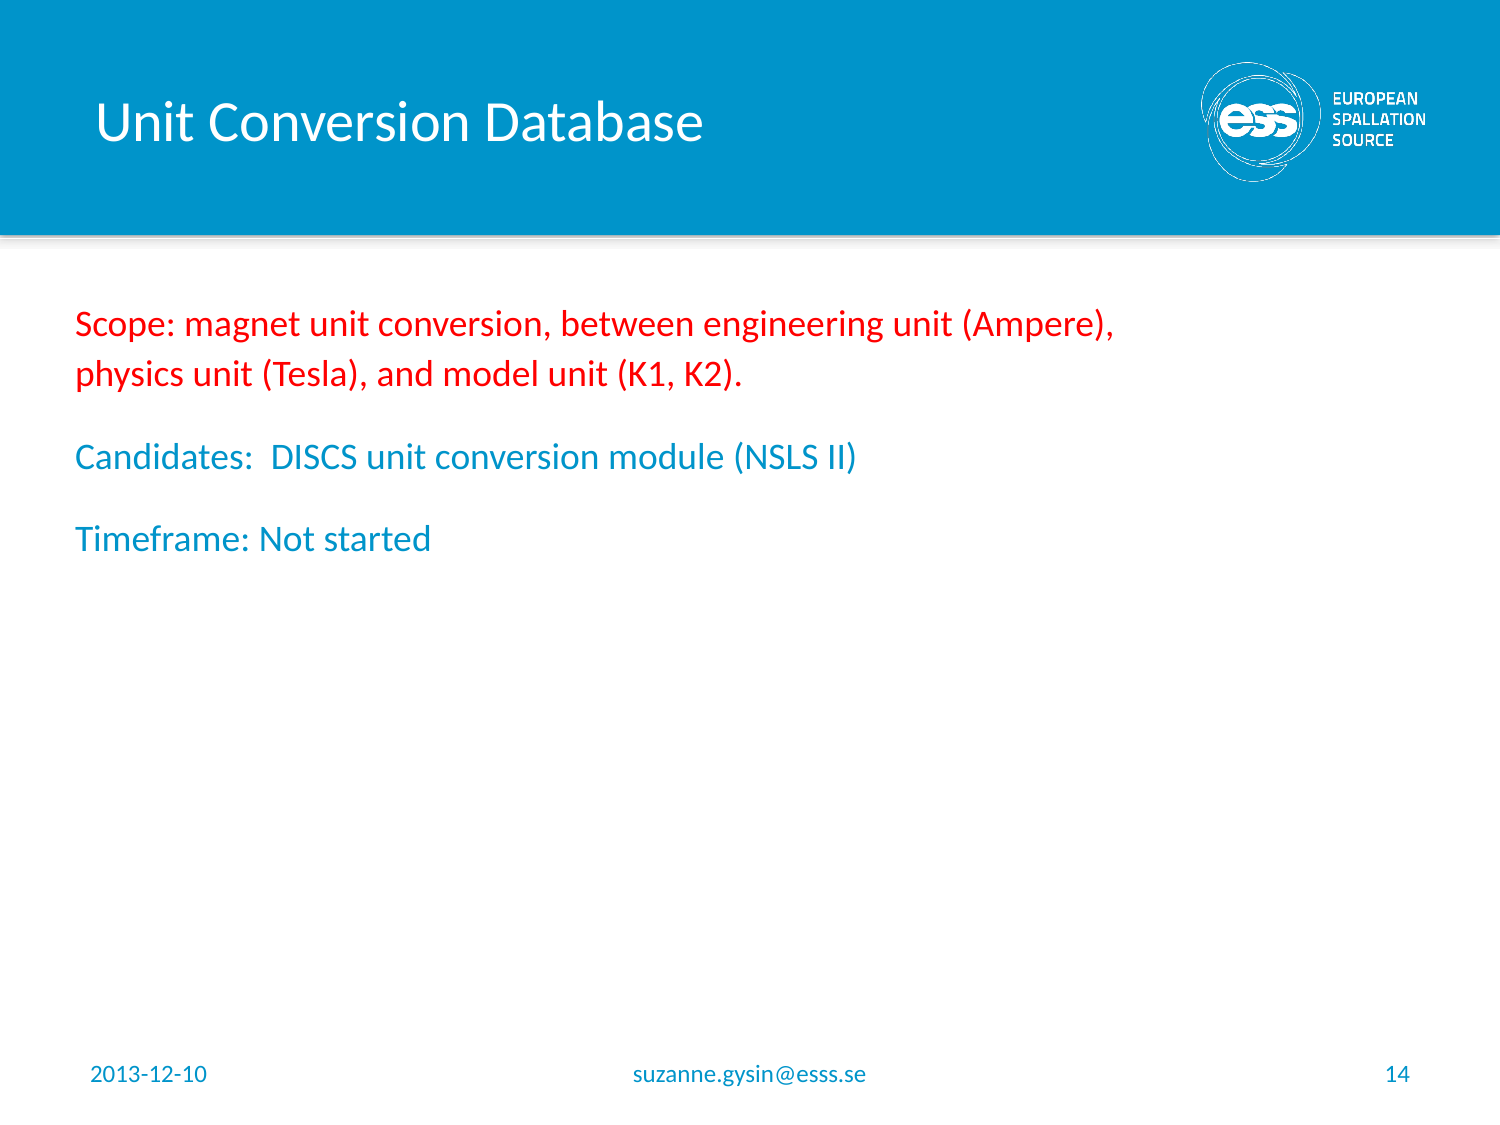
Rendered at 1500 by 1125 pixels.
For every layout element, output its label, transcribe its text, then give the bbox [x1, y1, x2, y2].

picture [1345, 93, 1351, 104]
picture [1368, 94, 1374, 104]
picture [1366, 134, 1374, 145]
picture [1355, 93, 1361, 104]
picture [1334, 93, 1340, 104]
footer suzanne.gysin@esss.se [512, 1042, 988, 1103]
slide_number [75, 1042, 425, 1103]
picture [1388, 93, 1394, 104]
picture [1386, 134, 1392, 146]
picture [1354, 135, 1362, 146]
title Unit Conversion Database [94, 0, 1091, 237]
picture [1408, 93, 1412, 104]
picture [1377, 93, 1385, 104]
slide_number 14 [1074, 1042, 1425, 1103]
picture [1381, 119, 1389, 124]
picture [1220, 104, 1299, 136]
list Scope: magnet unit conversion, between engineering unit (Ampere), physics unit (Tesla), and model unit (K1, K2). Candidates: DISCS unit conversion module (NSLS II) Timeframe: Not started [75, 294, 1148, 957]
